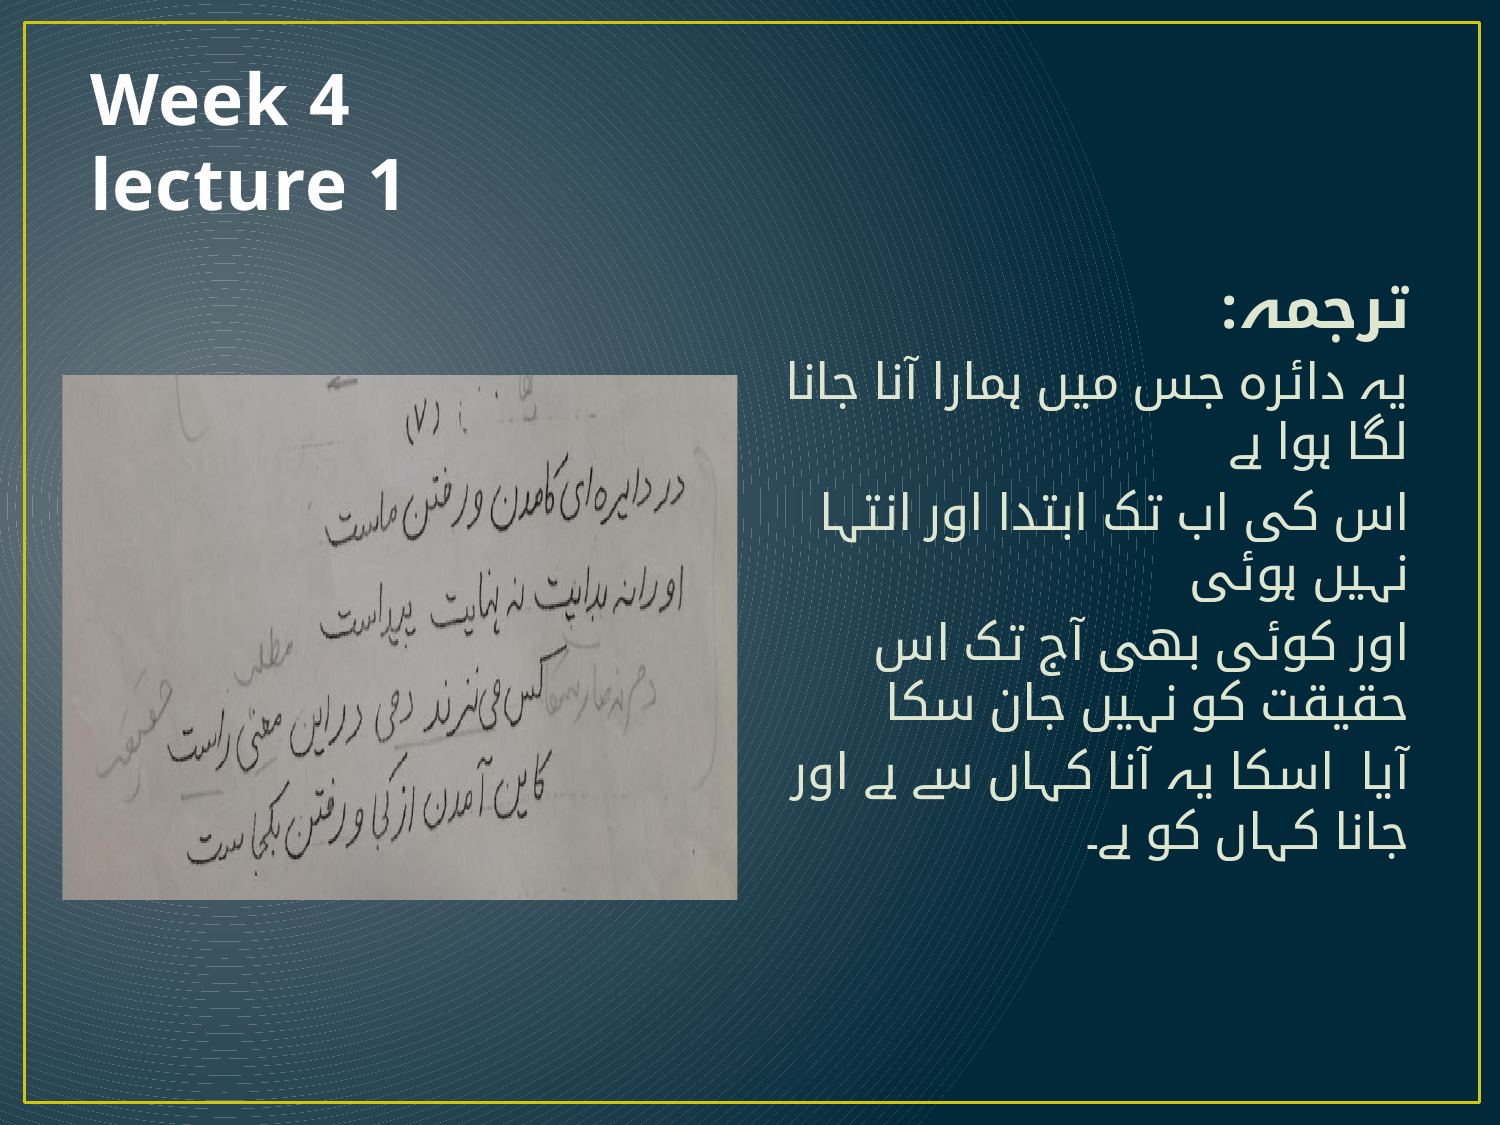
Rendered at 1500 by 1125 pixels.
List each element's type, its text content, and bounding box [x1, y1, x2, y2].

list ترجمہ: یہ دائرہ جس میں ہمارا آنا جانا لگا ہوا ہے اس کی اب تک ابتدا اور انتہا نہیں ہوئی اور کوئی بھی آج تک اس حقیقت کو نہیں جان سکا آیا اسکا یہ آنا کہاں سے ہے اور جانا کہاں کو ہے۔ [762, 262, 1425, 1005]
title Week 4 lecture 1 [75, 45, 1425, 233]
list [62, 374, 738, 901]
